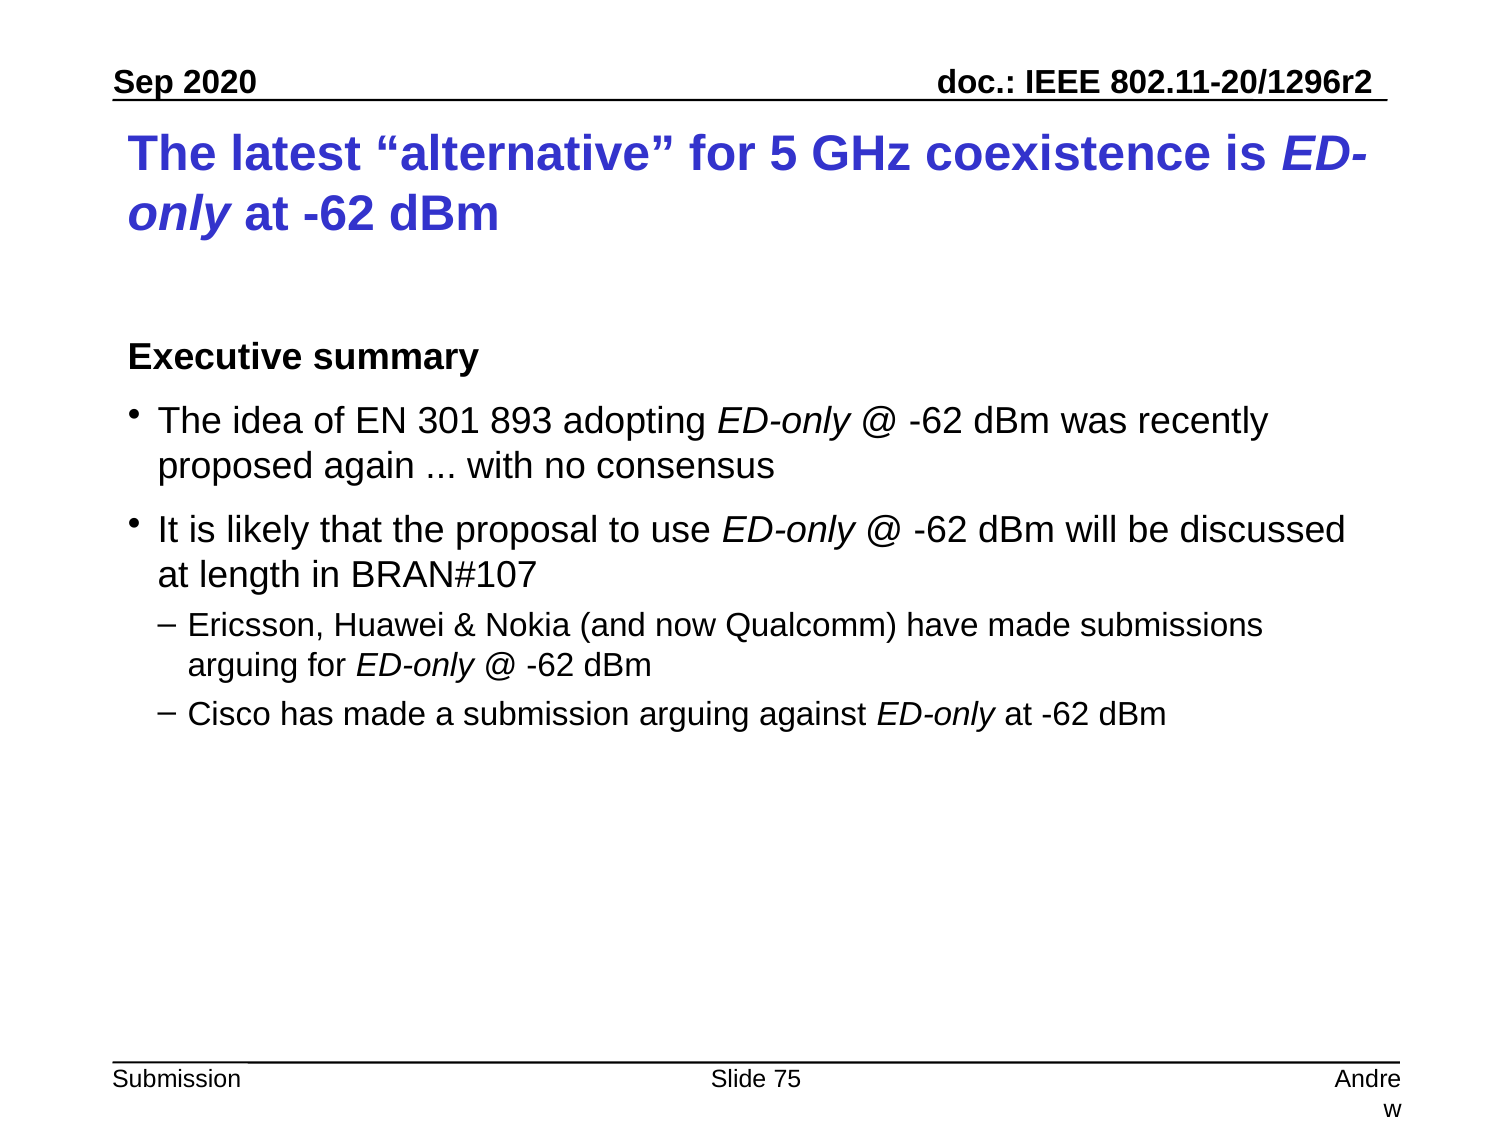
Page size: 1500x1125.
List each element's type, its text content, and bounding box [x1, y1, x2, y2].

title The latest “alternative” for 5 GHz coexistence is ED-only at -62 dBm [112, 112, 1388, 288]
list Executive summary The idea of EN 301 893 adopting ED-only @ -62 dBm was recently proposed again ... with no consensus It is likely that the proposal to use ED-only @ -62 dBm will be discussed at length in BRAN#107 Ericsson, Huawei & Nokia (and now Qualcomm) have made submissions arguing for ED-only @ -62 dBm Cisco has made a submission arguing against ED-only at -62 dBm [112, 324, 1388, 1000]
slide_number Slide 75 [709, 1061, 803, 1093]
footer Andrew Myles, Cisco [1320, 1061, 1402, 1093]
